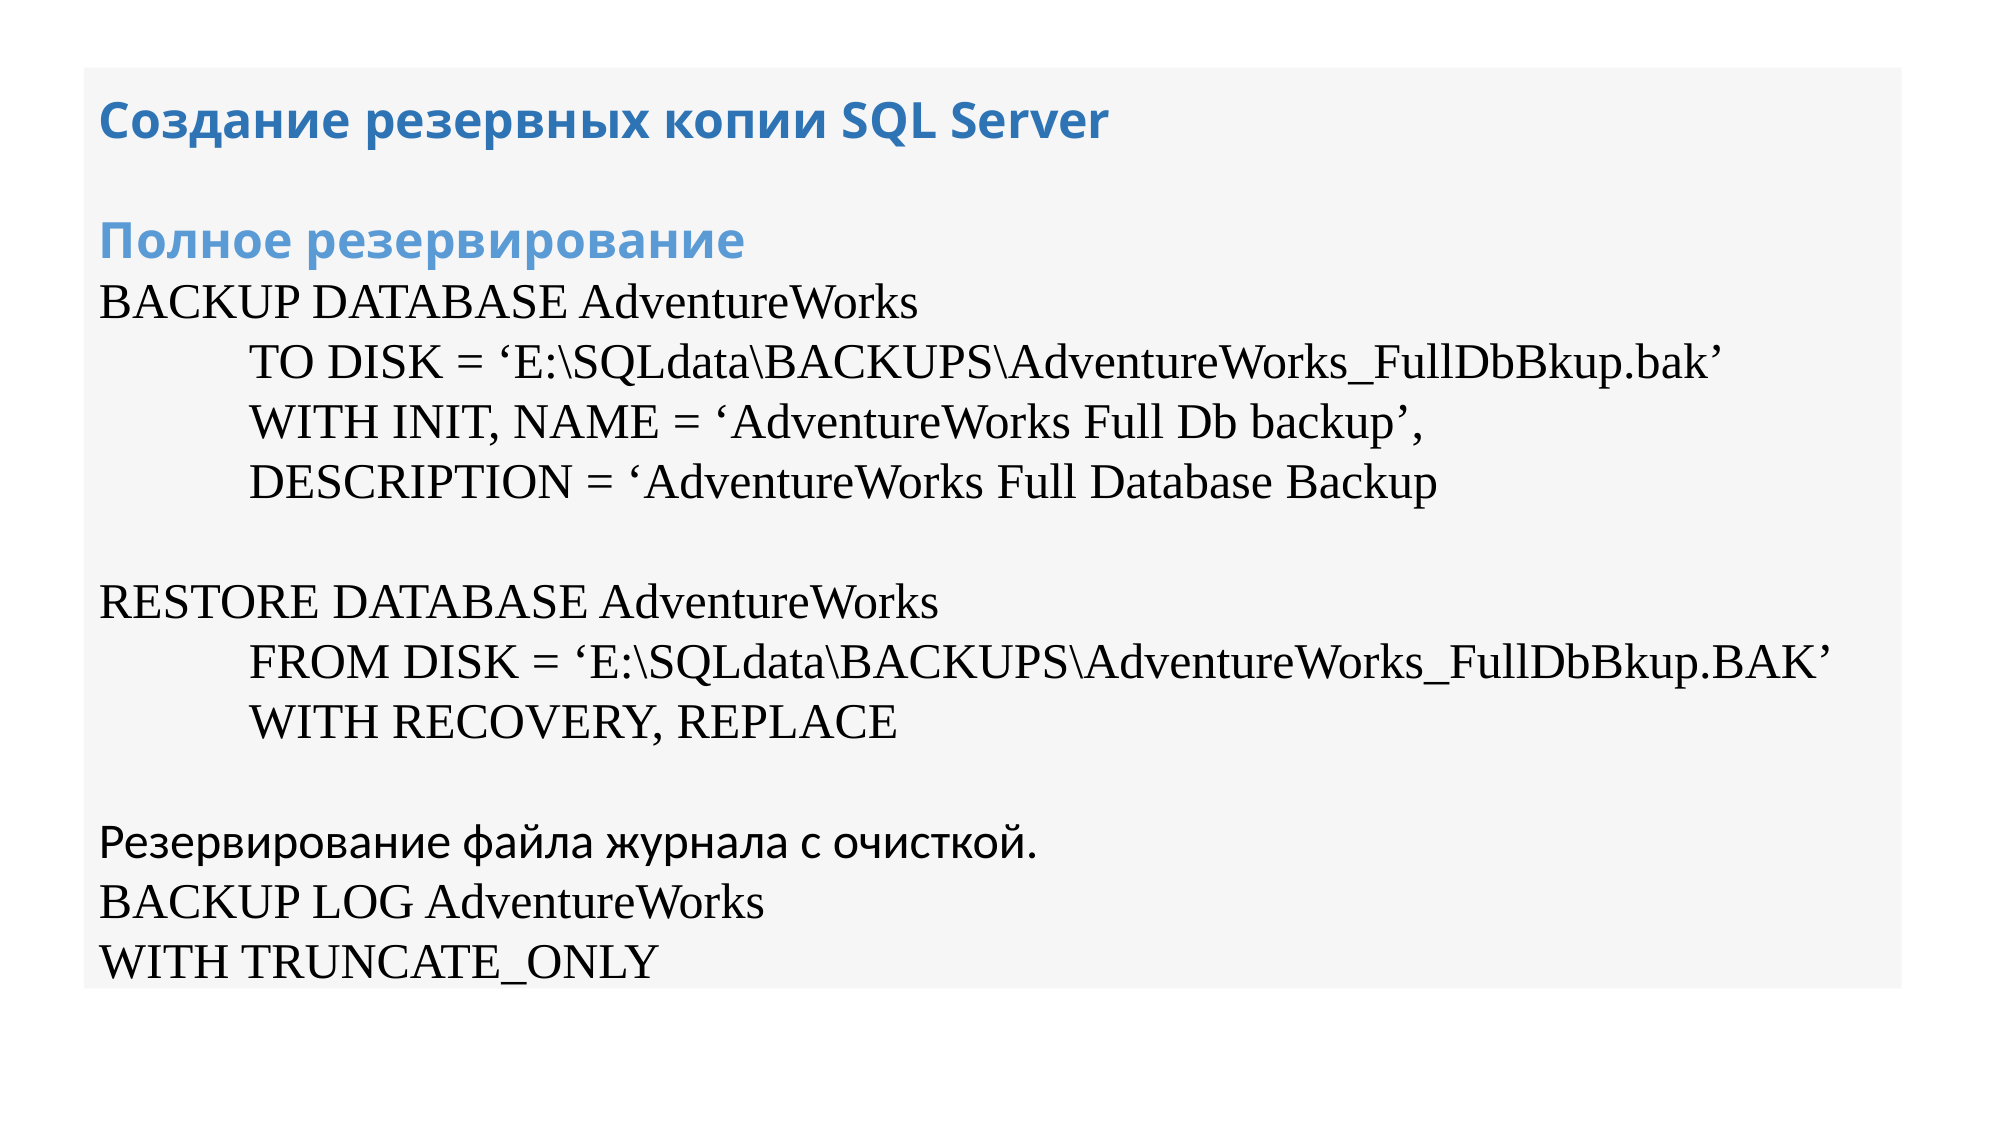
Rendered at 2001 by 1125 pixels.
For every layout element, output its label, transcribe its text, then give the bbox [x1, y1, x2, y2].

text_box Создание резервных копии SQL Server Полное резервирование BACKUP DATABASE AdventureWorks TO DISK = ‘E:\SQLdata\BACKUPS\AdventureWorks_FullDbBkup.bak’ WITH INIT, NAME = ‘AdventureWorks Full Db backup’, DESCRIPTION = ‘AdventureWorks Full Database Backup RESTORE DATABASE AdventureWorks FROM DISK = ‘E:\SQLdata\BACKUPS\AdventureWorks_FullDbBkup.BAK’ WITH RECOVERY, REPLACE Резервирование файла журнала с очисткой. BACKUP LOG AdventureWorks WITH TRUNCATE_ONLY [83, 67, 1902, 989]
